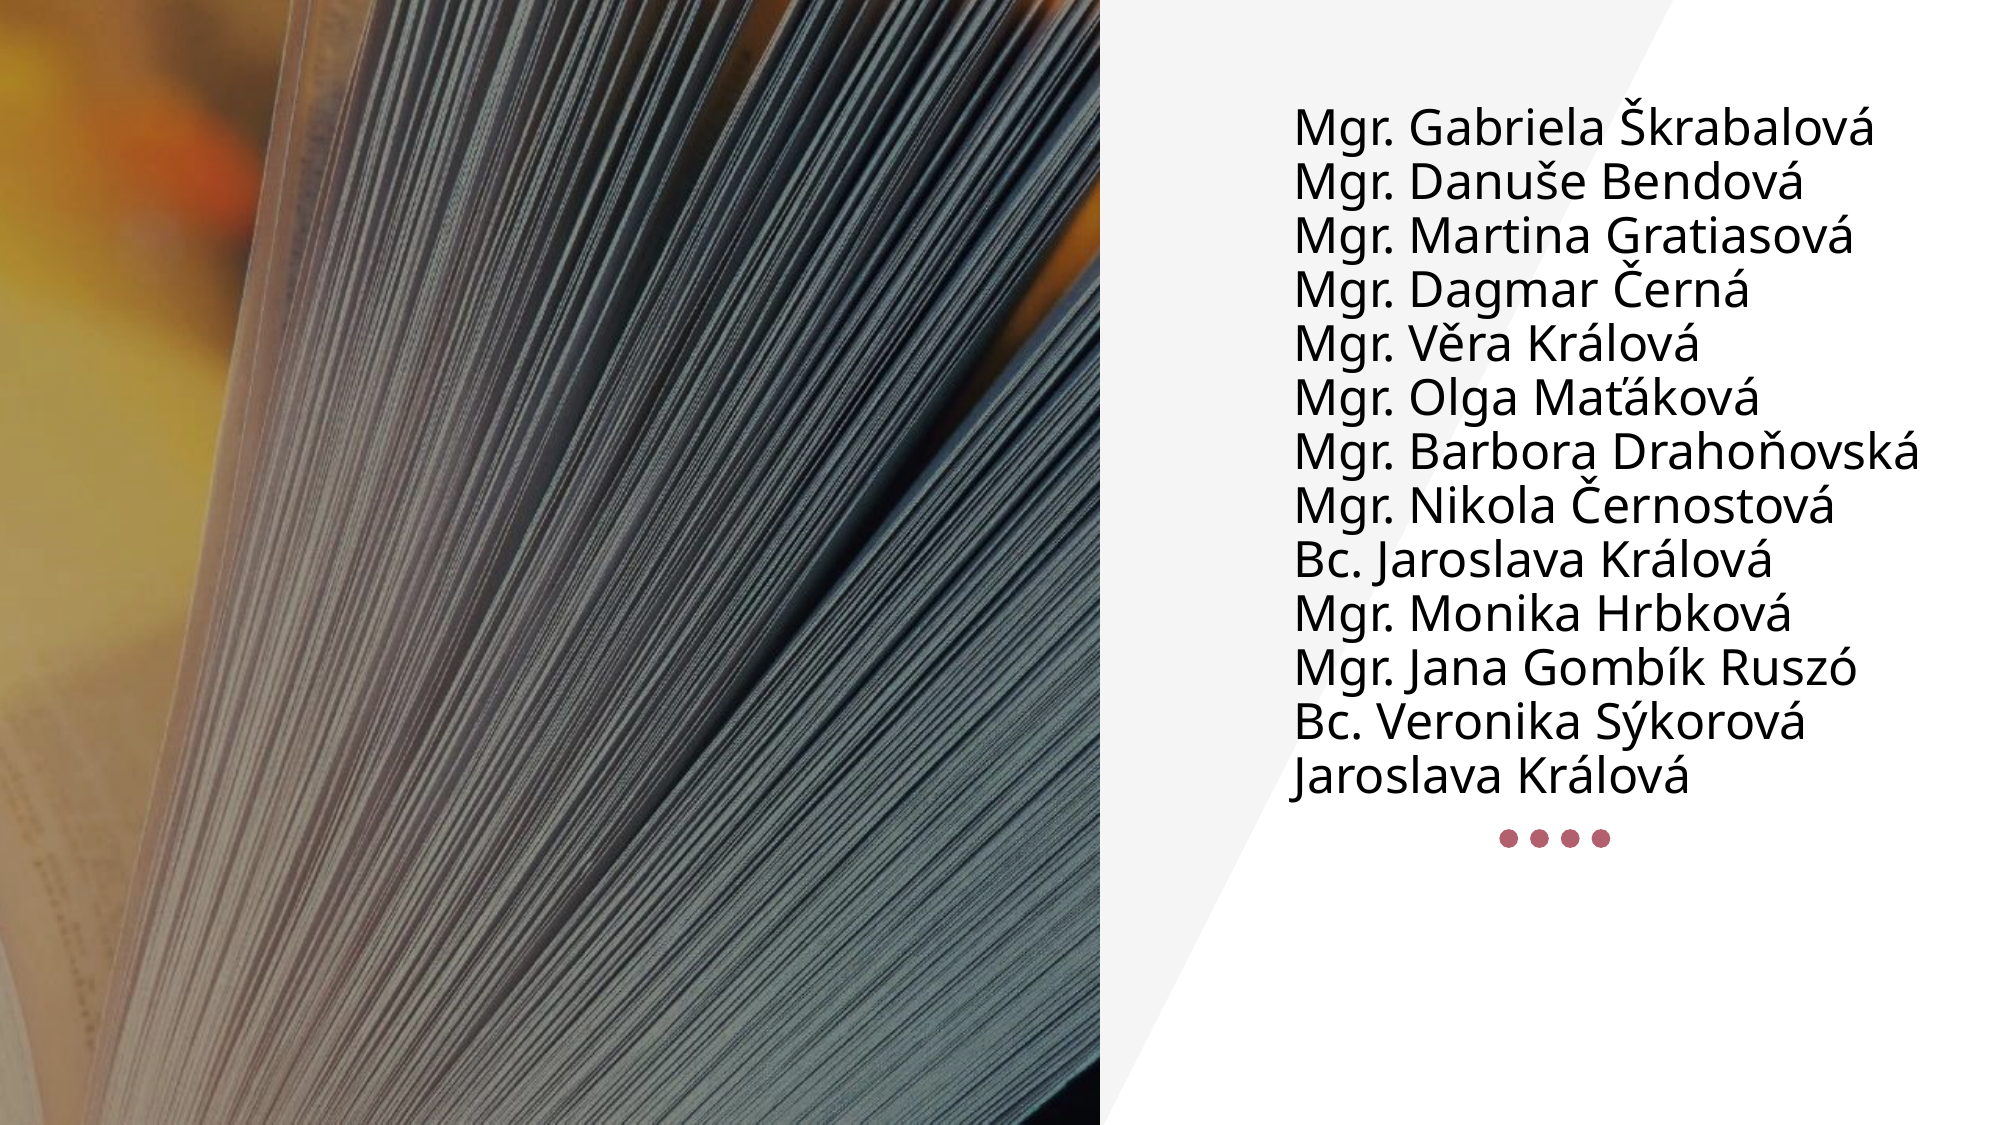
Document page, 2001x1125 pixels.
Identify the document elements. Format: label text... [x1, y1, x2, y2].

picture [0, 0, 1100, 1125]
title Mgr. Gabriela Škrabalová Mgr. Danuše Bendová Mgr. Martina Gratiasová Mgr. Dagmar Černá Mgr. Věra Králová Mgr. Olga Maťáková Mgr. Barbora Drahoňovská Mgr. Nikola Černostová Bc. Jaroslava Králová Mgr. Monika Hrbková Mgr. Jana Gombík Ruszó Bc. Veronika Sýkorová Jaroslava Králová [1215, 504, 2000, 892]
